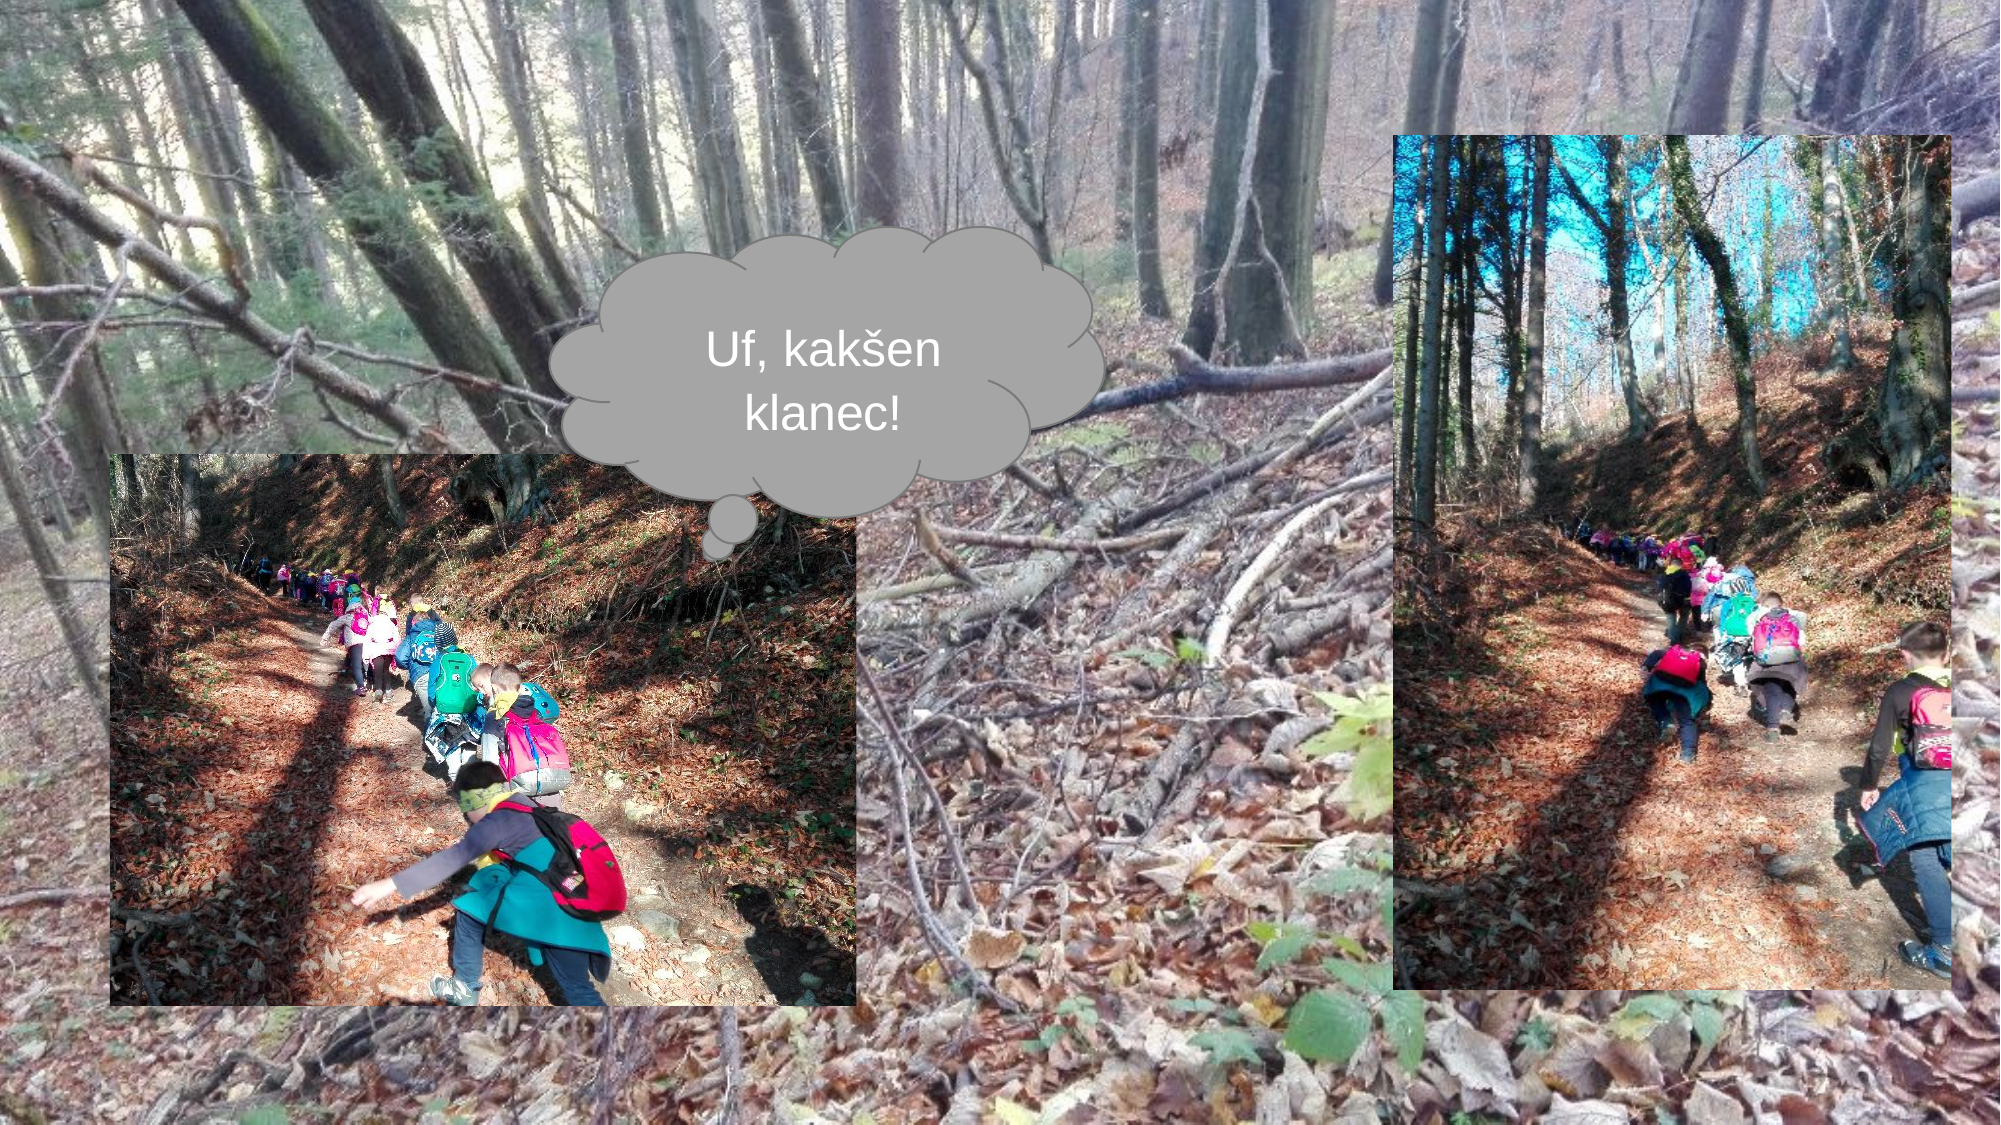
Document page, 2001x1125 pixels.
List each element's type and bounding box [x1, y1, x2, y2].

picture [109, 454, 857, 1006]
list [0, 0, 2000, 1125]
picture [1393, 135, 1952, 990]
